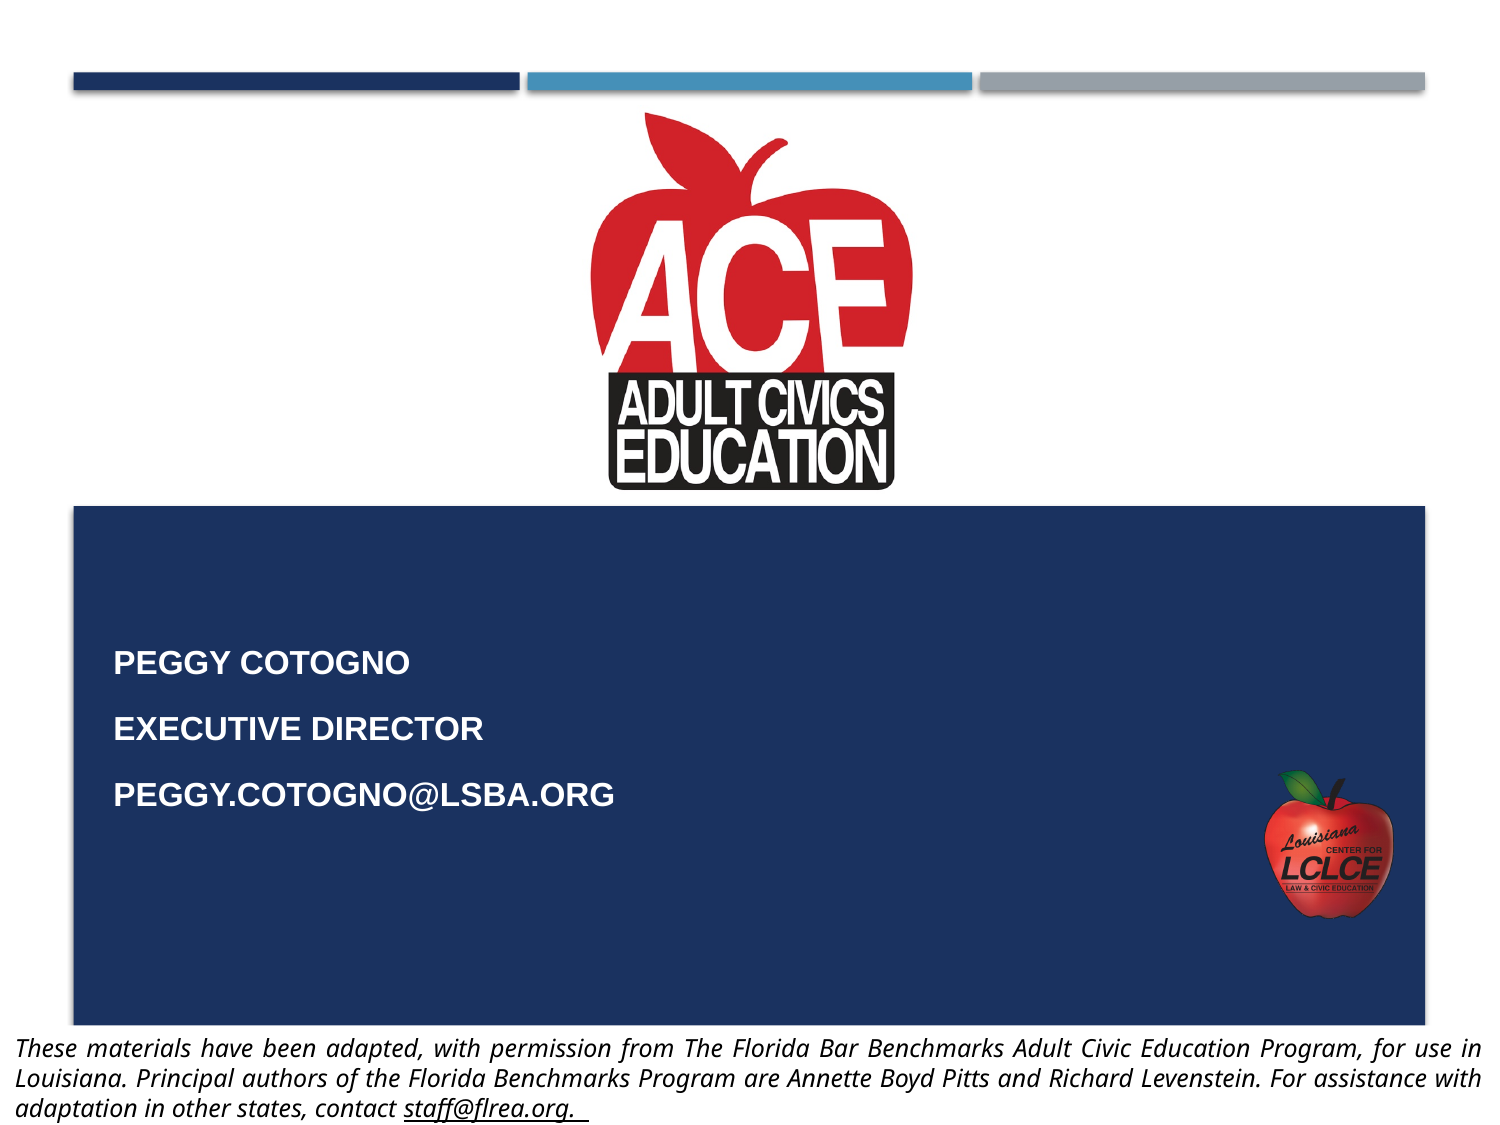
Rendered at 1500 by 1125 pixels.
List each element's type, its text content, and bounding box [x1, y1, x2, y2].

subtitle Peggy Cotogno Executive Director Peggy.cotogno@lsba.org [98, 634, 1387, 922]
text_box These materials have been adapted, with permission from The Florida Bar Benchmarks Adult Civic Education Program, for use in Louisiana. Principal authors of the Florida Benchmarks Program are Annette Boyd Pitts and Richard Levenstein. For assistance with adaptation in other states, contact staff@flrea.org. [0, 1025, 1500, 1125]
picture [581, 105, 925, 500]
picture [1262, 769, 1395, 919]
